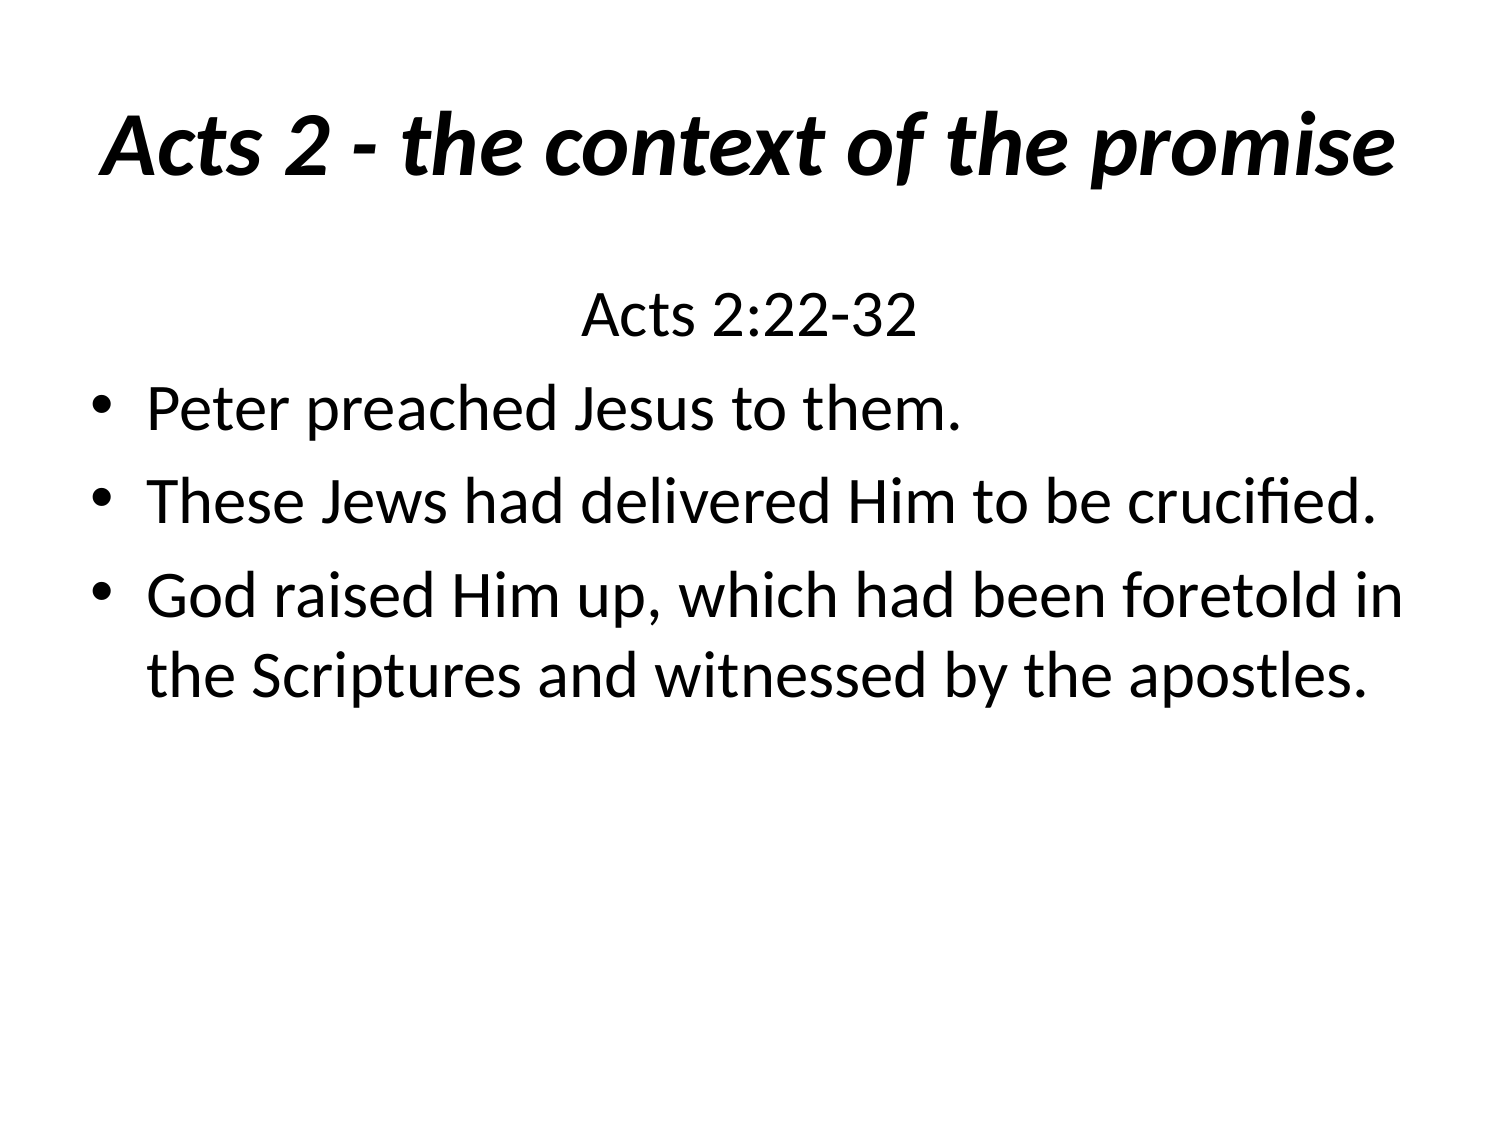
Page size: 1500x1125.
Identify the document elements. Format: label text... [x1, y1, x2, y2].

title Acts 2 - the context of the promise [75, 45, 1425, 233]
list Acts 2:22-32 Peter preached Jesus to them. These Jews had delivered Him to be crucified. God raised Him up, which had been foretold in the Scriptures and witnessed by the apostles. [75, 262, 1425, 1005]
